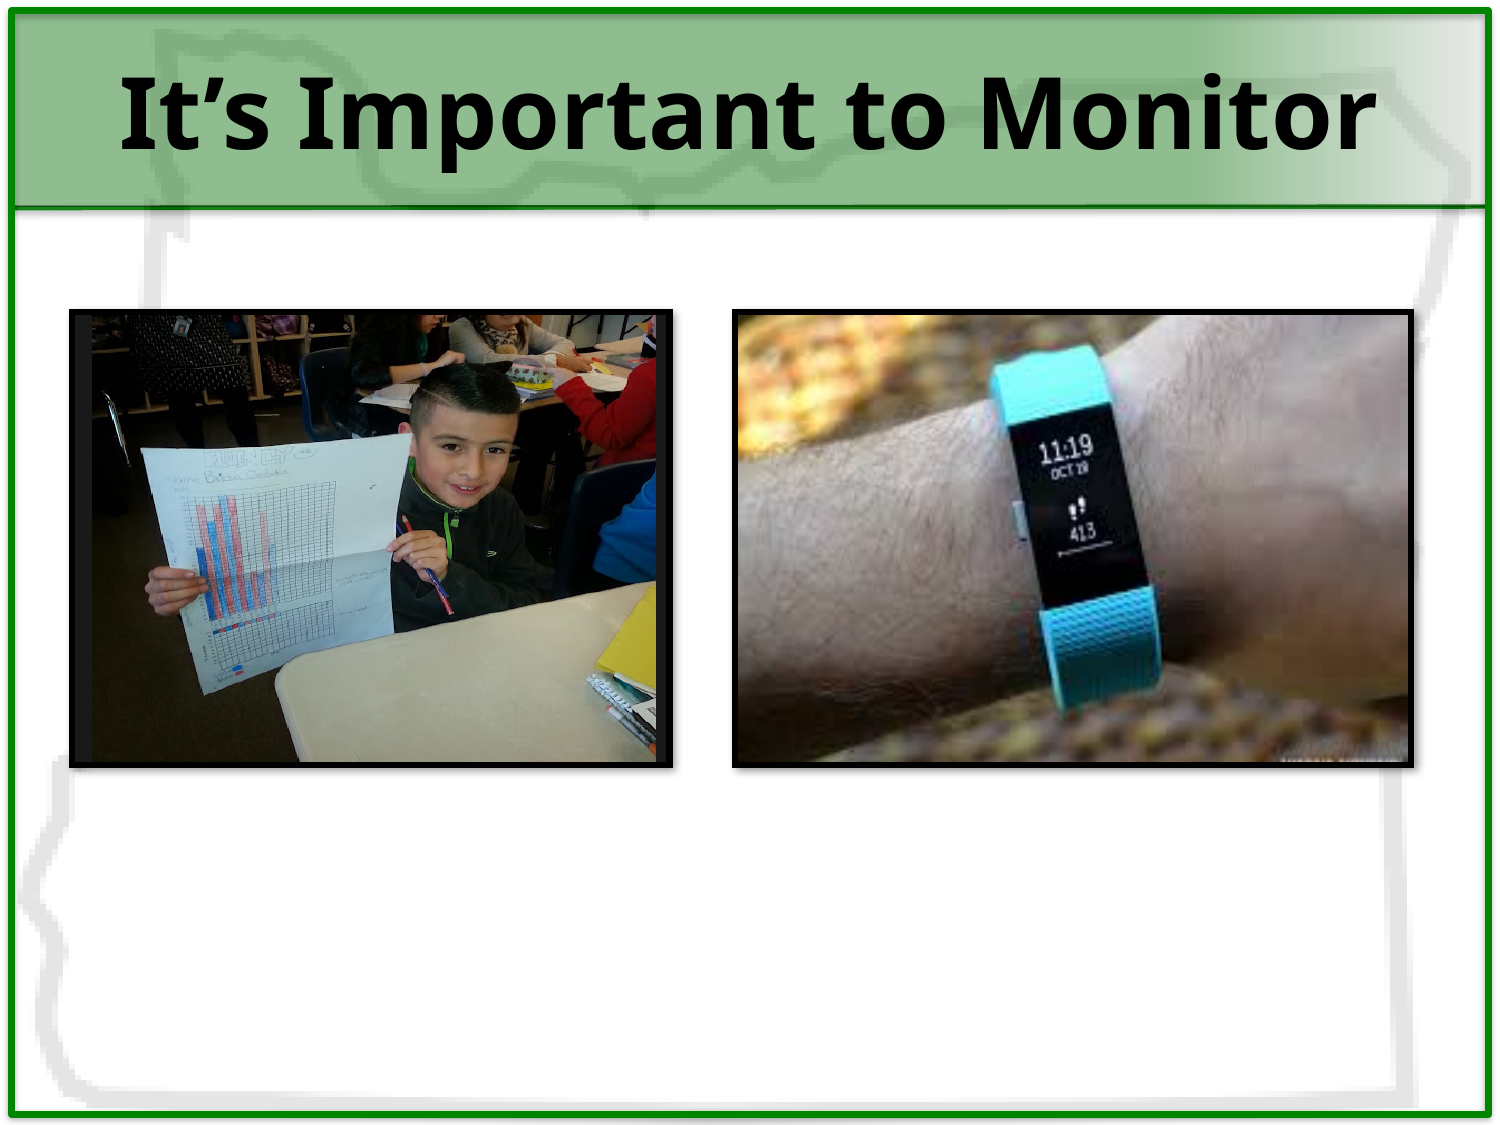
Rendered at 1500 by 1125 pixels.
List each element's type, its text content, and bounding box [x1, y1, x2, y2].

picture [74, 314, 667, 762]
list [737, 314, 1409, 762]
title It’s Important to Monitor [75, 29, 1425, 191]
